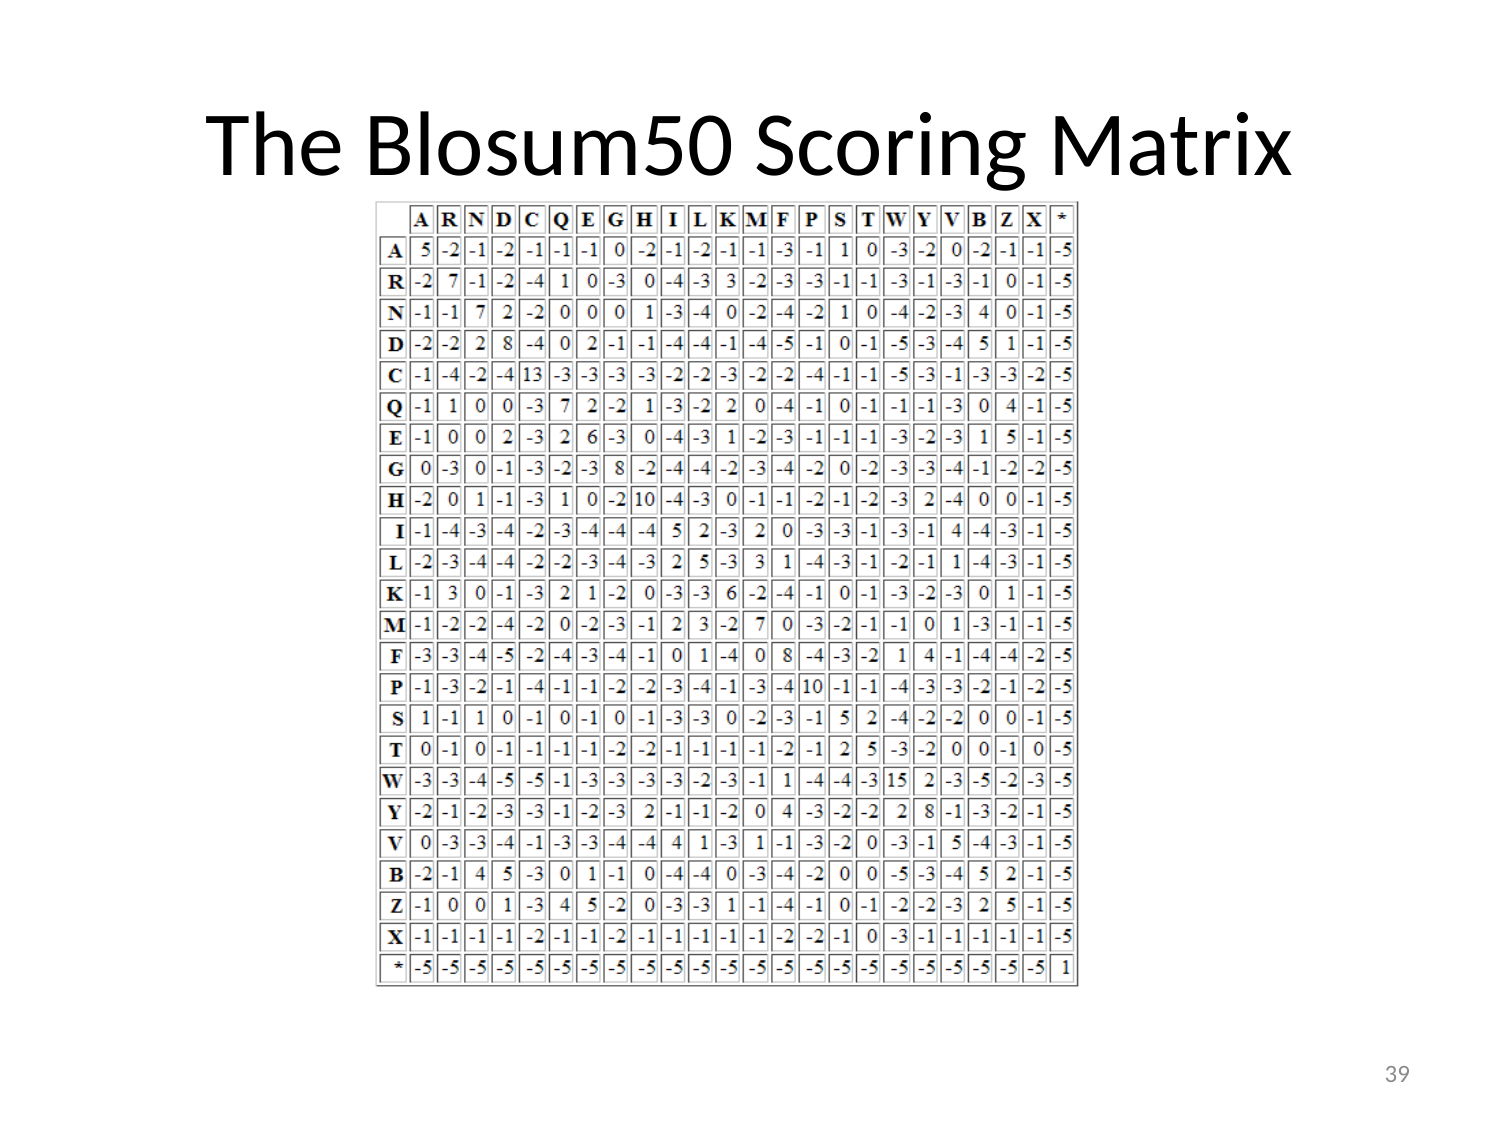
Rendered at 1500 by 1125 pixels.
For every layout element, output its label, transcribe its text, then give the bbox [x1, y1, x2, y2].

title The Blosum50 Scoring Matrix [75, 45, 1425, 233]
picture [362, 199, 1088, 994]
slide_number 39 [1074, 1042, 1425, 1103]
